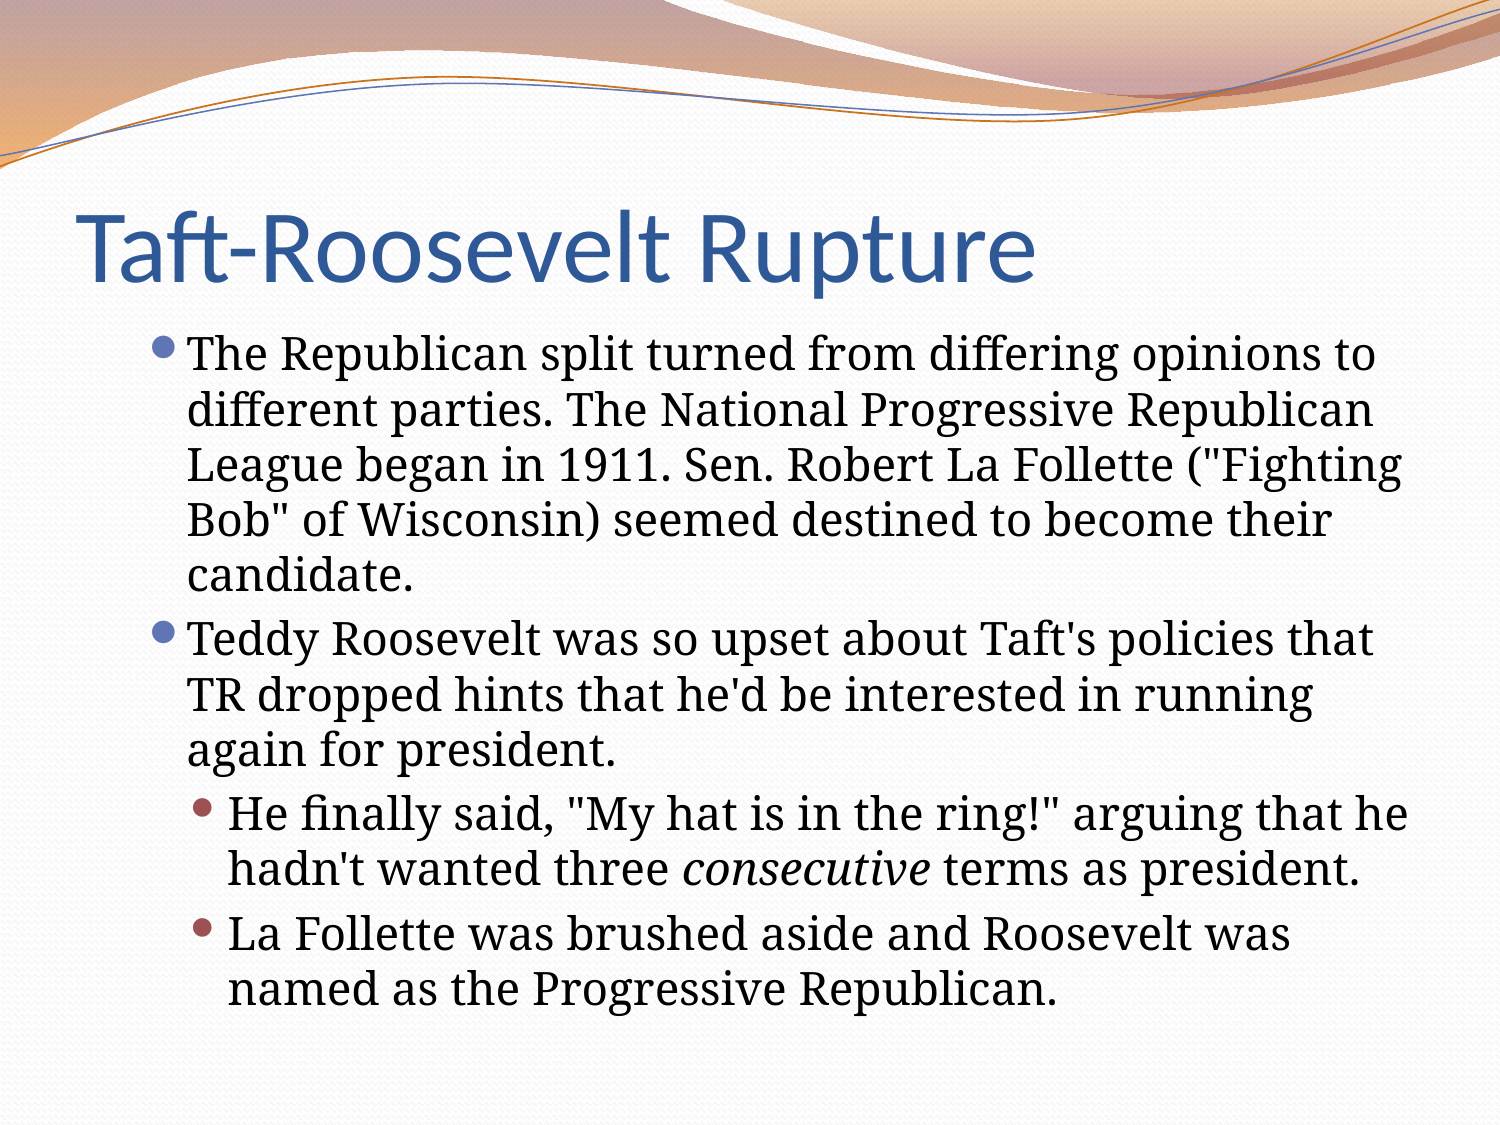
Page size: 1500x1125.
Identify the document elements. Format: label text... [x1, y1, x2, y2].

list The Republican split turned from differing opinions to different parties. The National Progressive Republican League began in 1911. Sen. Robert La Follette ("Fighting Bob" of Wisconsin) seemed destined to become their candidate. Teddy Roosevelt was so upset about Taft's policies that TR dropped hints that he'd be interested in running again for president. He finally said, "My hat is in the ring!" arguing that he hadn't wanted three consecutive terms as president. La Follette was brushed aside and Roosevelt was named as the Progressive Republican. [75, 317, 1425, 1038]
title Taft-Roosevelt Rupture [75, 115, 1425, 303]
